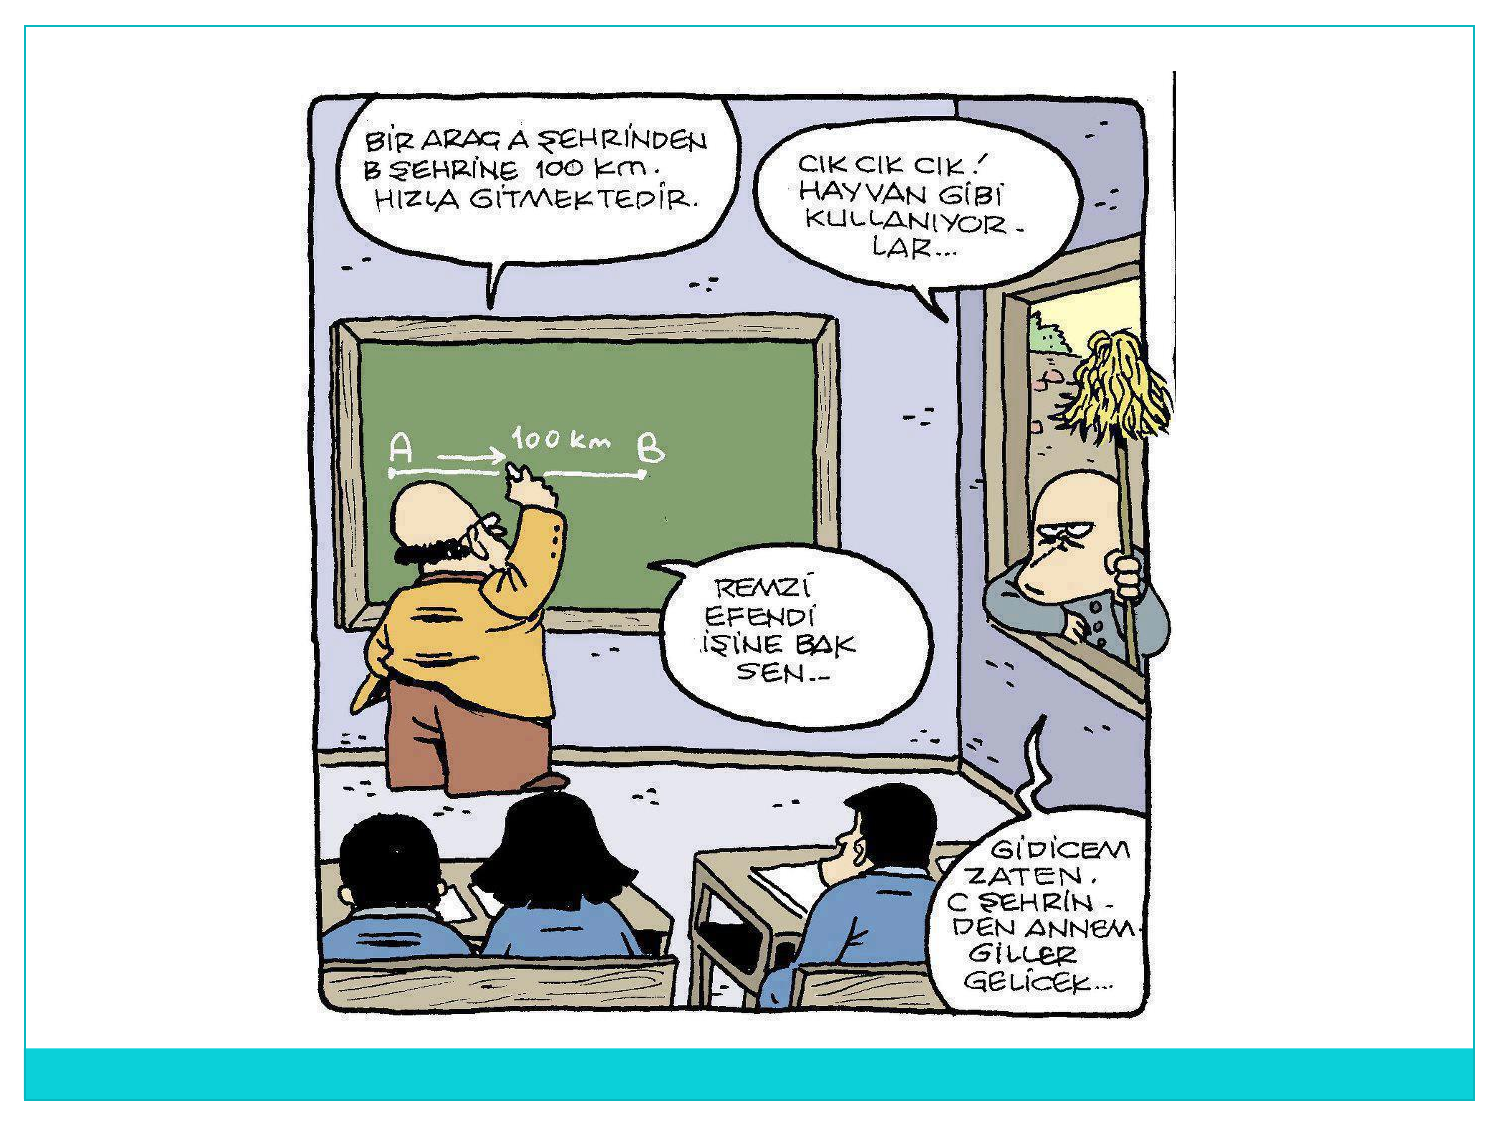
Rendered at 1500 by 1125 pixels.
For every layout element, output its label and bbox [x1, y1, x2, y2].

picture [300, 71, 1176, 1028]
